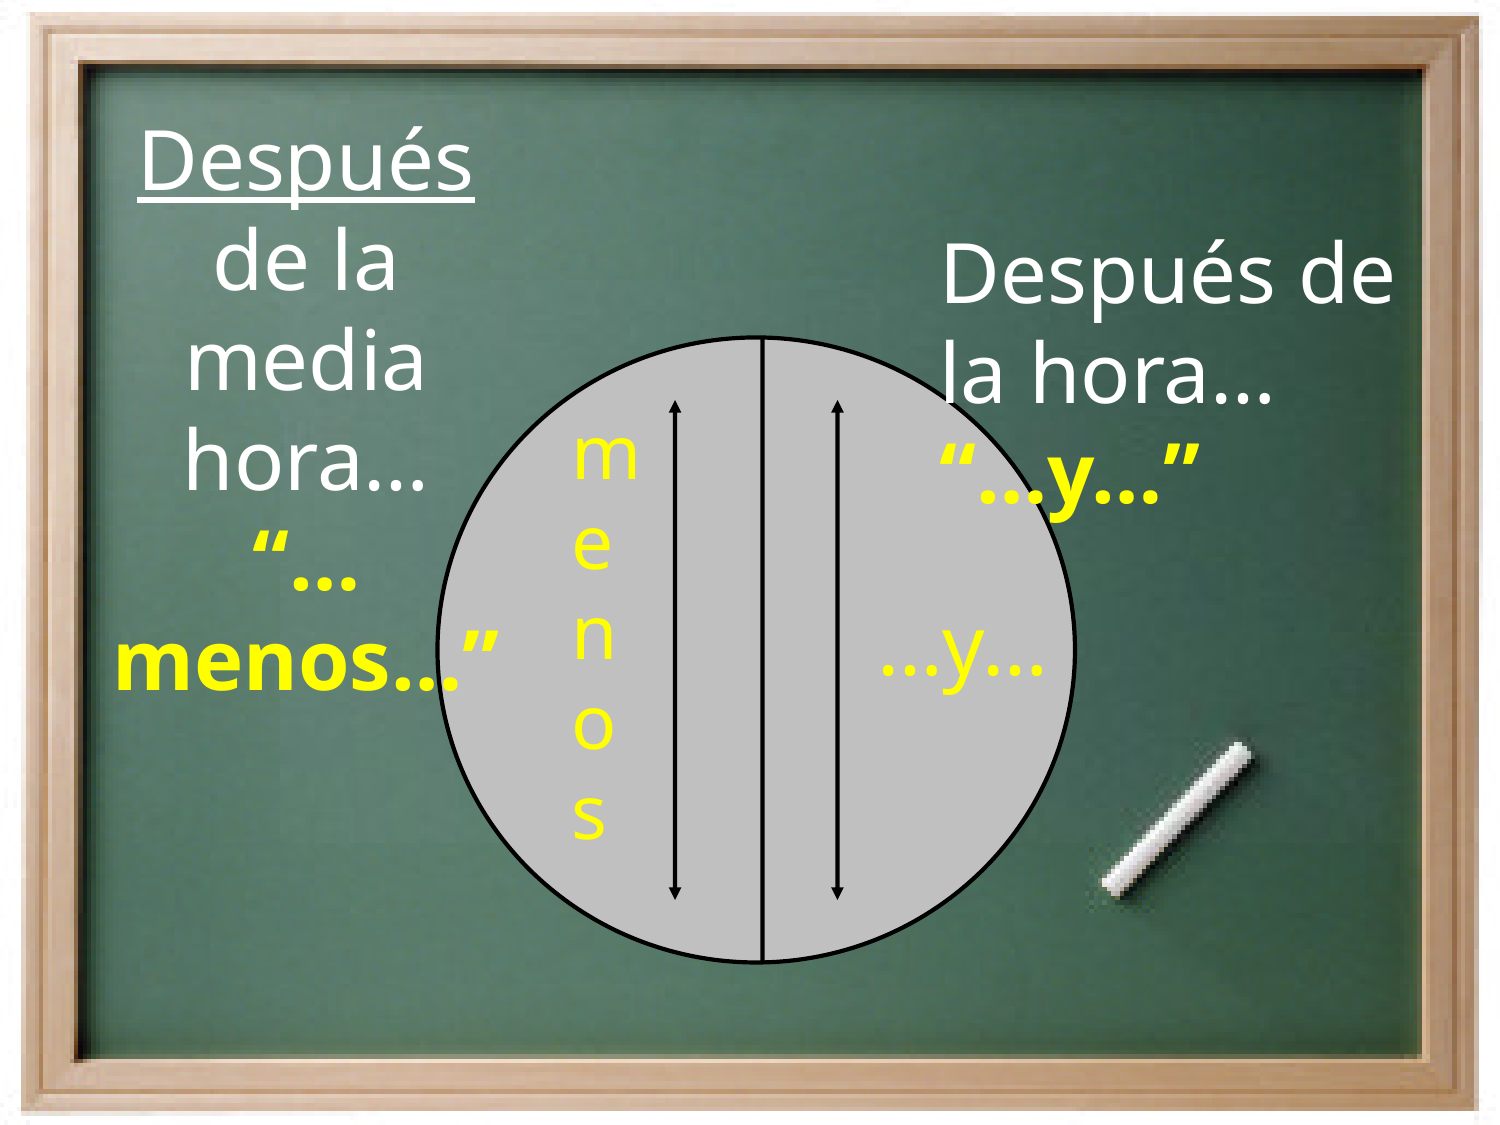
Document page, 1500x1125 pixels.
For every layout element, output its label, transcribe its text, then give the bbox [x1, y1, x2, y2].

text_box Después de la media hora… “…menos…” [74, 99, 538, 715]
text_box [437, 337, 1126, 963]
picture [0, 0, 1500, 1125]
text_box Después de la hora… “…y…” [924, 212, 1450, 528]
